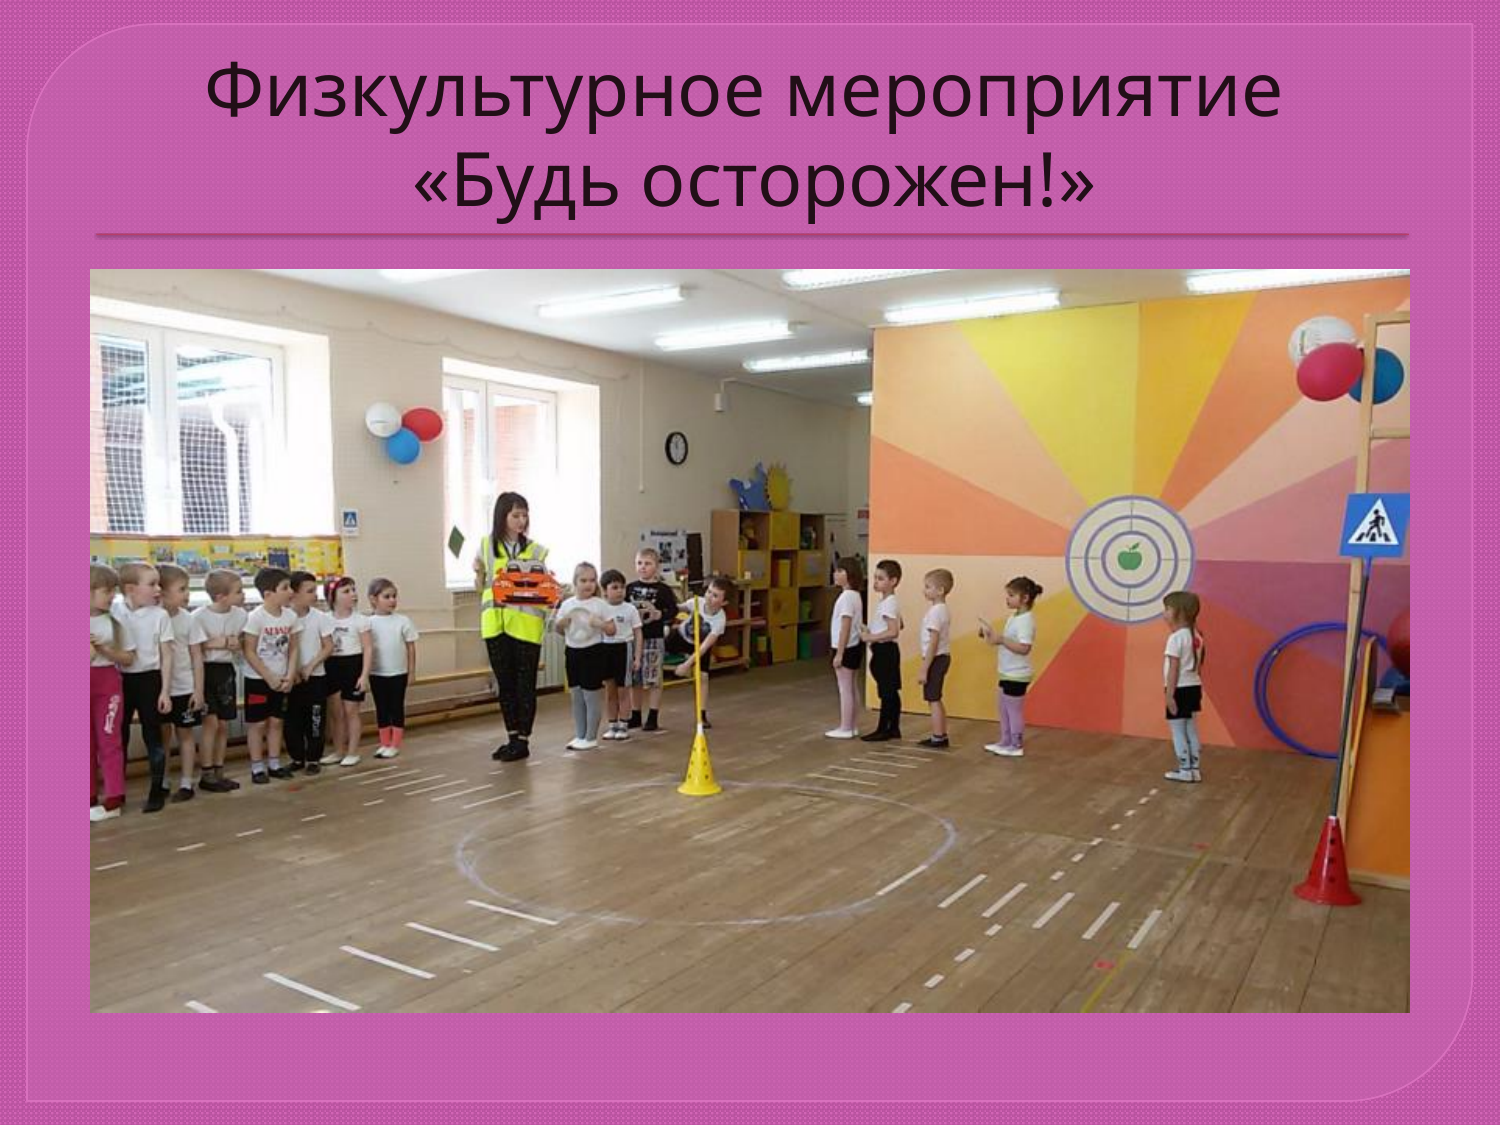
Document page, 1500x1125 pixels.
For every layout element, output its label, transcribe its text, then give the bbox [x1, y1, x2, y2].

title Физкультурное мероприятие «Будь осторожен!» [75, 41, 1425, 230]
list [89, 269, 1411, 1013]
